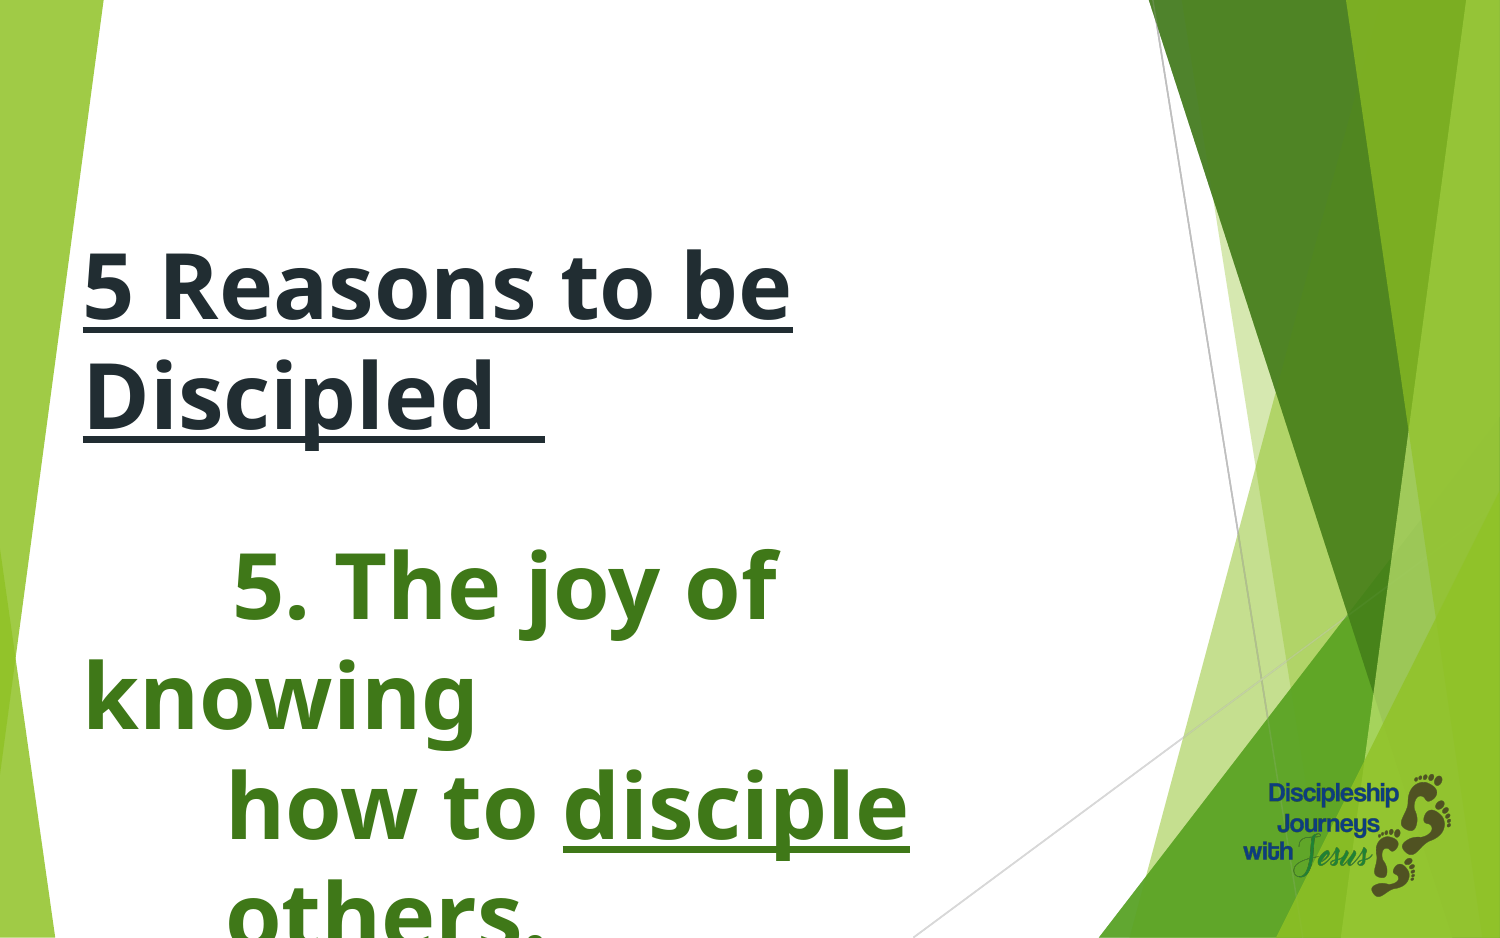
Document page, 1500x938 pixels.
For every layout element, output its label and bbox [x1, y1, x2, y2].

picture [1243, 774, 1452, 898]
text_box [0, 0, 1500, 938]
